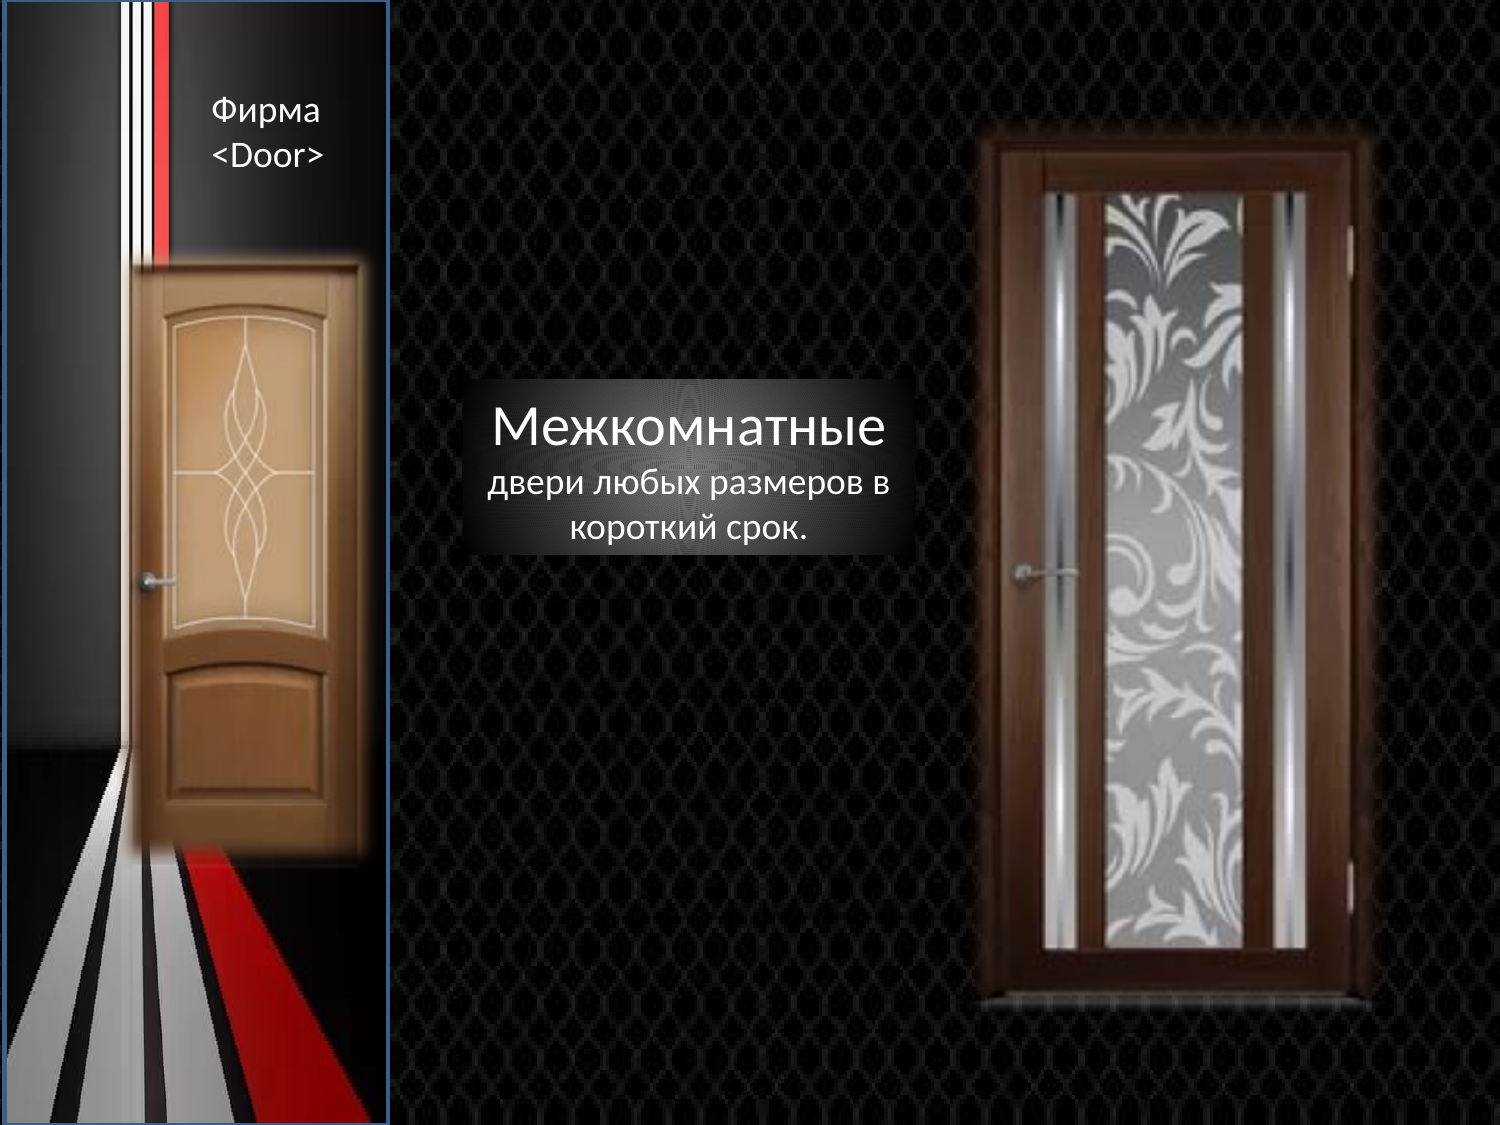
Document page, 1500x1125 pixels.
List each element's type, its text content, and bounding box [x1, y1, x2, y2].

text_box Межкомнатные двери любых размеров в короткий срок. [462, 379, 916, 555]
picture [111, 243, 380, 870]
text_box [2, 0, 390, 1125]
text_box Фирма <Door> [196, 78, 340, 183]
picture [390, 0, 1500, 1125]
